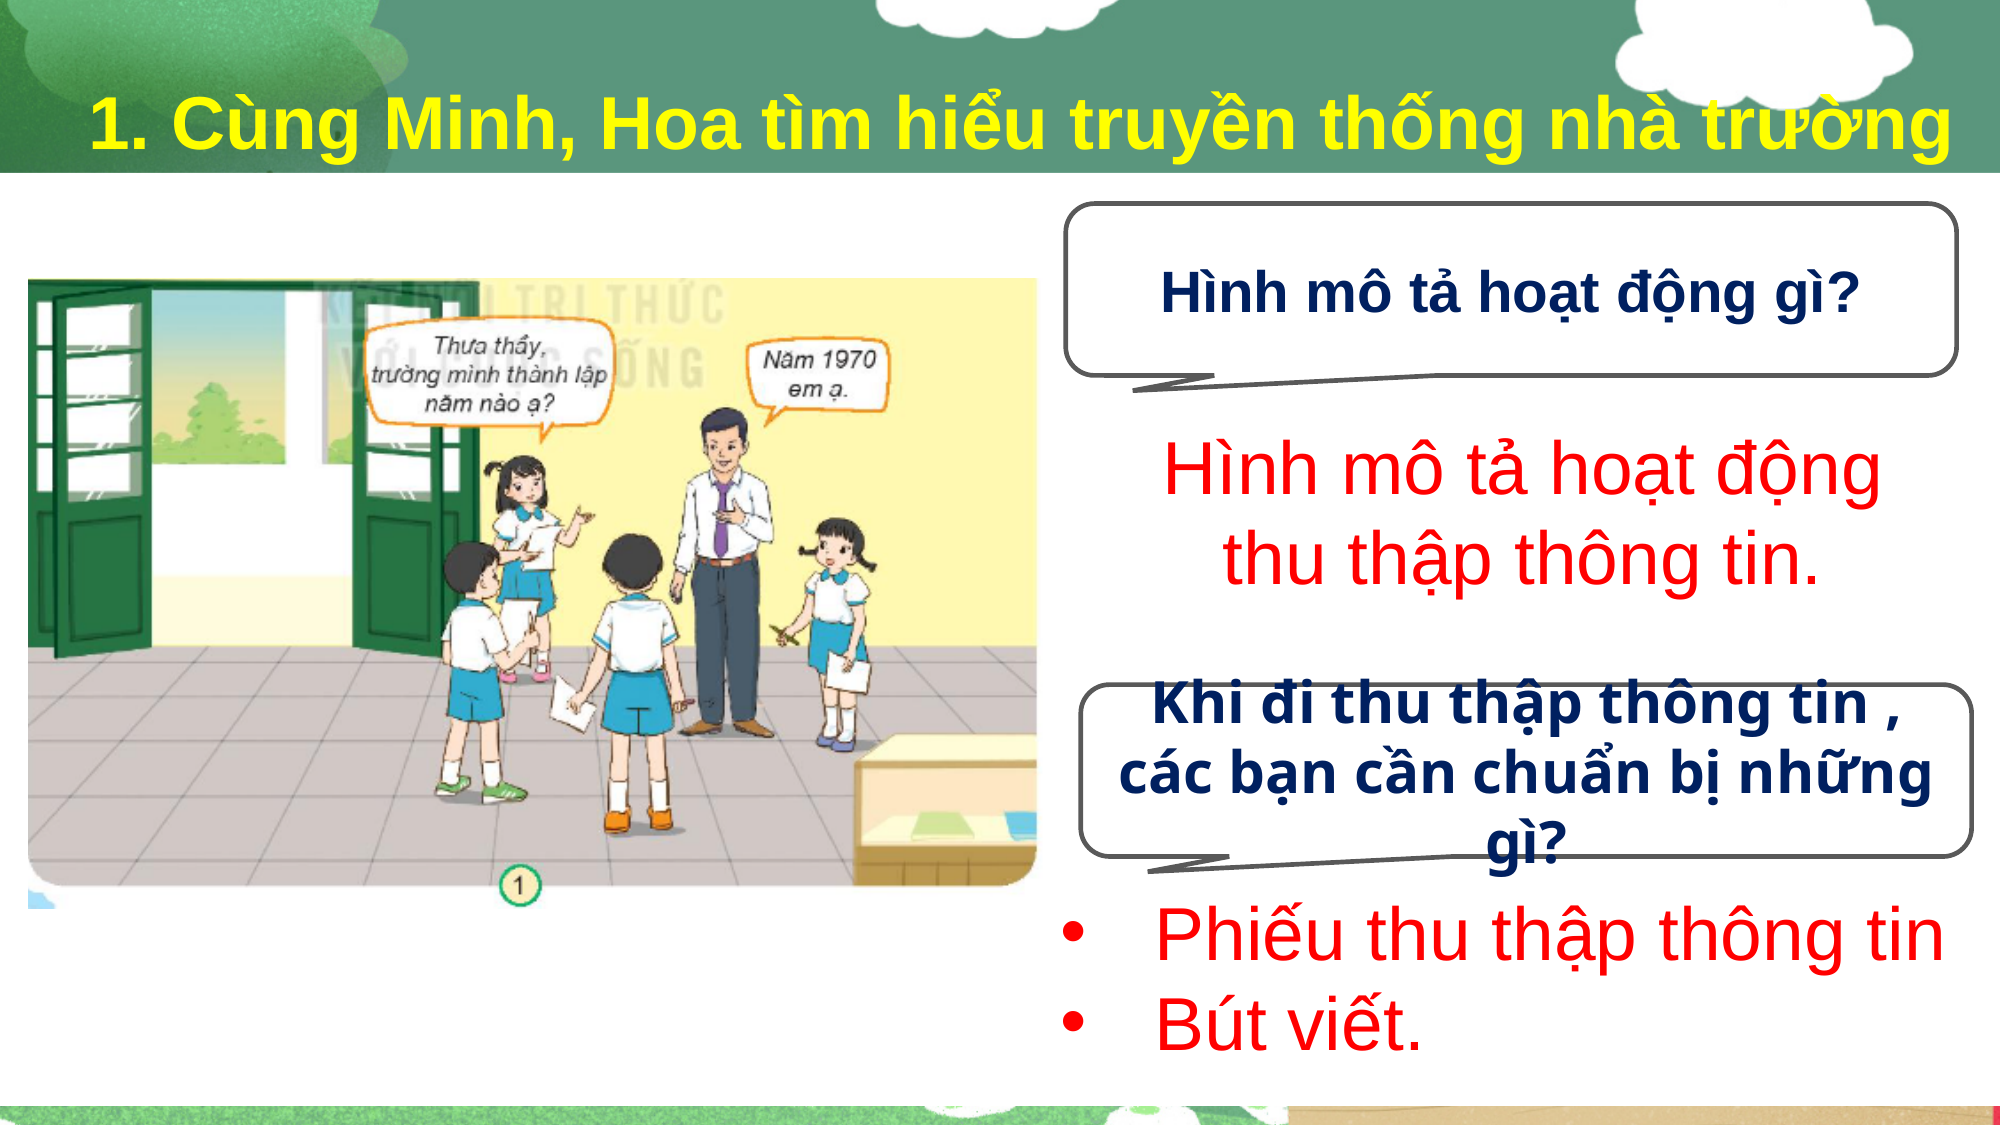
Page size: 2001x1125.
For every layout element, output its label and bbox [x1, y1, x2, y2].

text_box [0, 0, 2000, 1125]
picture [28, 278, 1046, 909]
